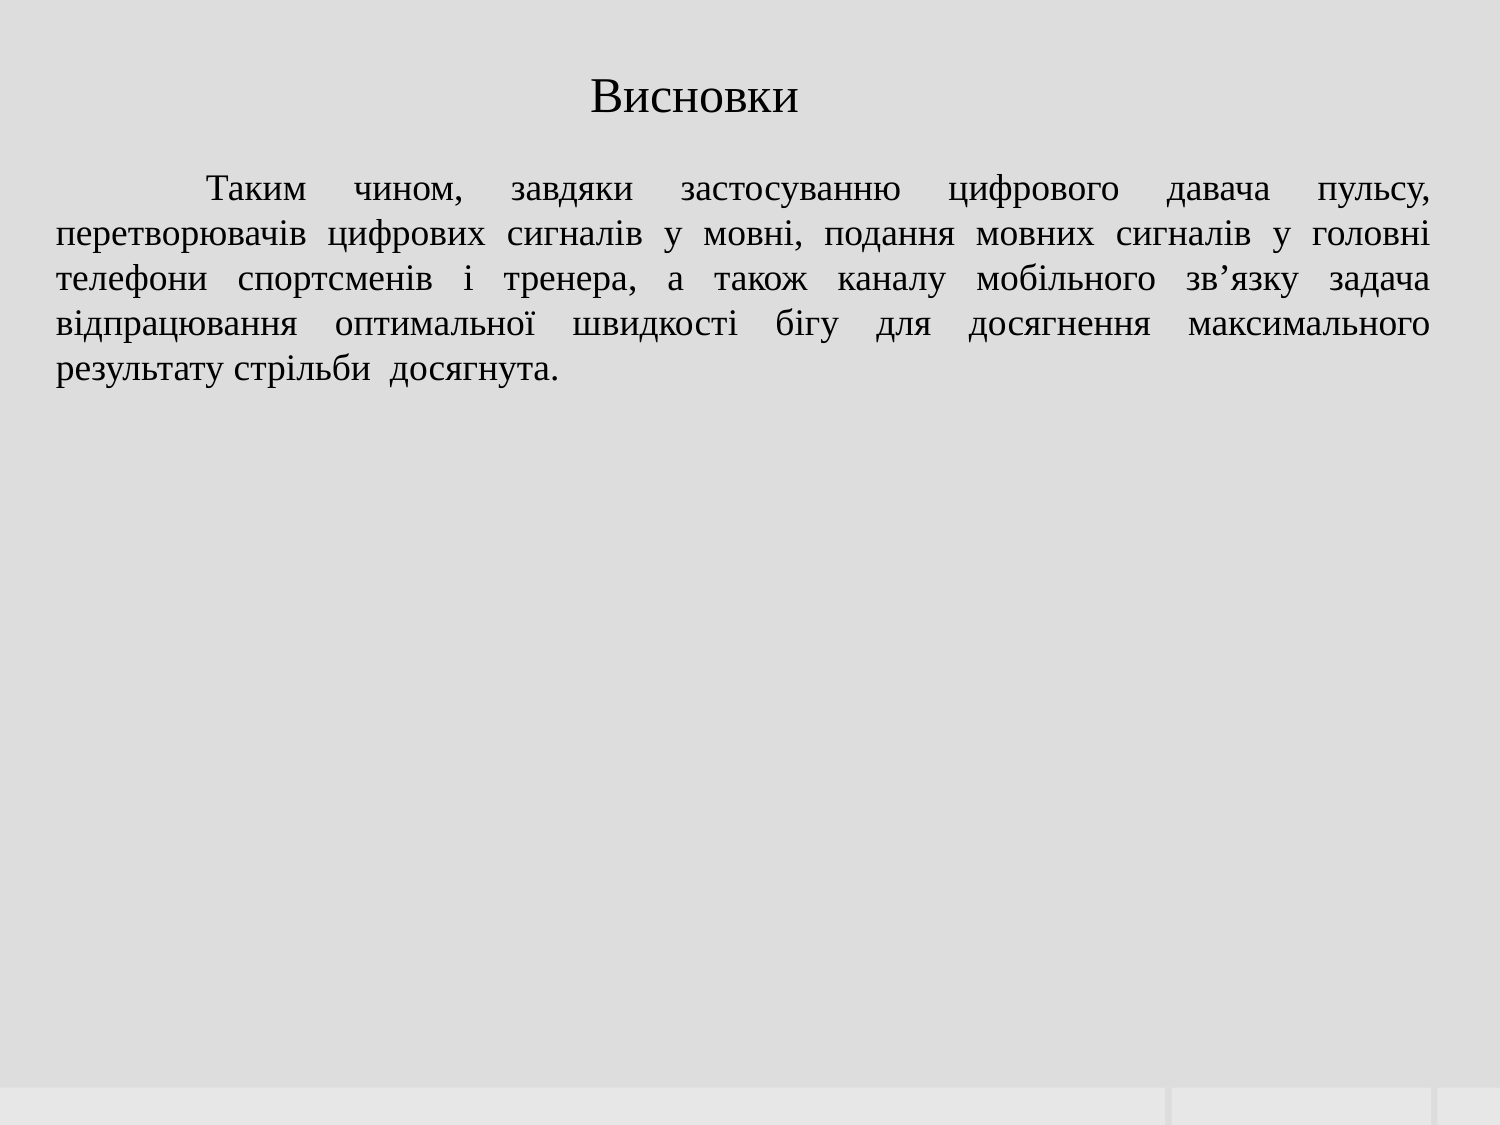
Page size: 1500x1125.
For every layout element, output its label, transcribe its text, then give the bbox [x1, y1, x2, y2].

text_box Висновки [575, 54, 814, 130]
text_box Таким чином, завдяки застосуванню цифрового давача пульсу, перетворювачів цифрових сигналів у мовні, подання мовних сигналів у головні телефони спортсменів і тренера, а також каналу мобільного зв’язку задача відпрацювання оптимальної швидкості бігу для досягнення максимального результату стрільби досягнута. [41, 155, 1447, 396]
